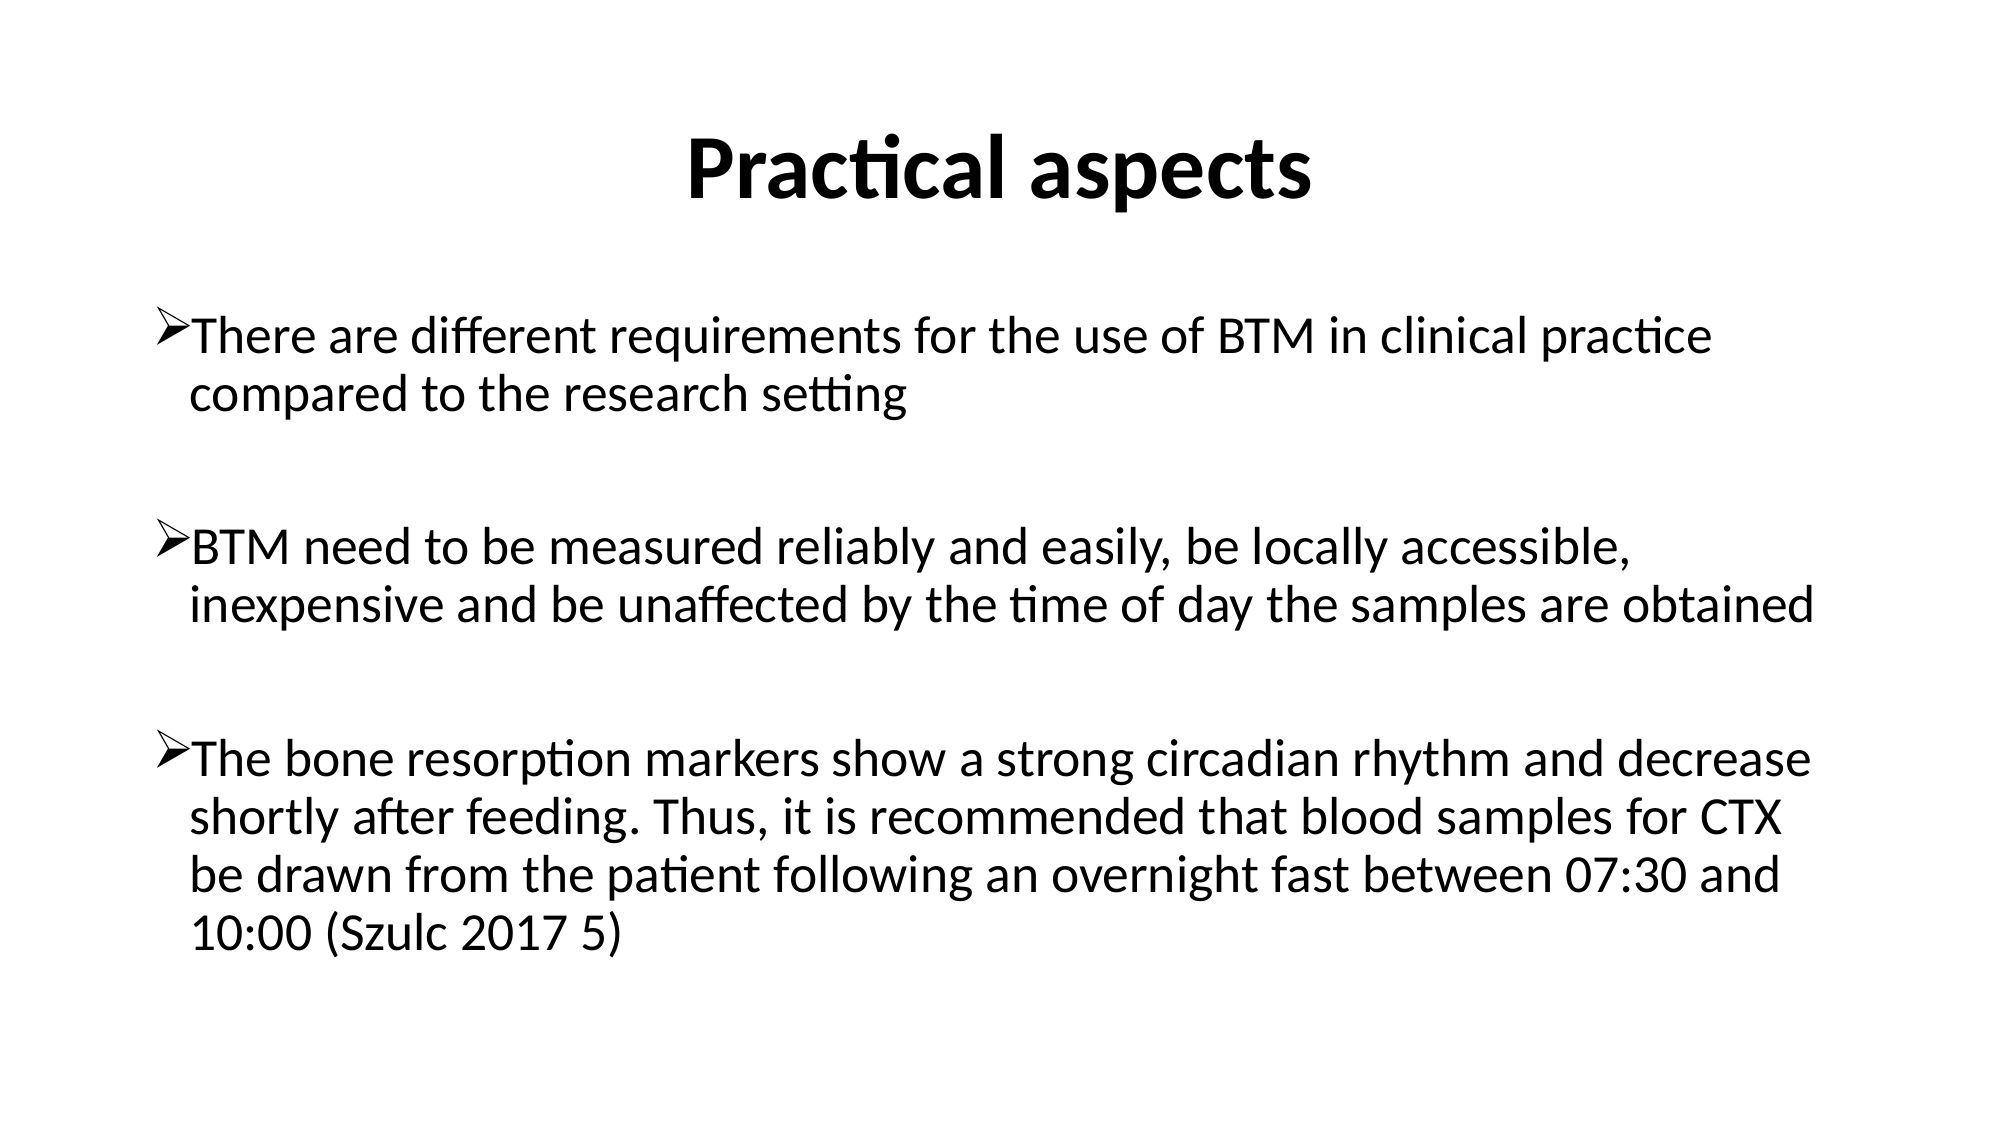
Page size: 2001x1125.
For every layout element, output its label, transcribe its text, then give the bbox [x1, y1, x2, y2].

title Practical aspects [137, 59, 1863, 278]
list There are different requirements for the use of BTM in clinical practice compared to the research setting BTM need to be measured reliably and easily, be locally accessible, inexpensive and be unaffected by the time of day the samples are obtained The bone resorption markers show a strong circadian rhythm and decrease shortly after feeding. Thus, it is recommended that blood samples for CTX be drawn from the patient following an overnight fast between 07:30 and 10:00 (Szulc 2017 5) [137, 299, 1863, 1014]
